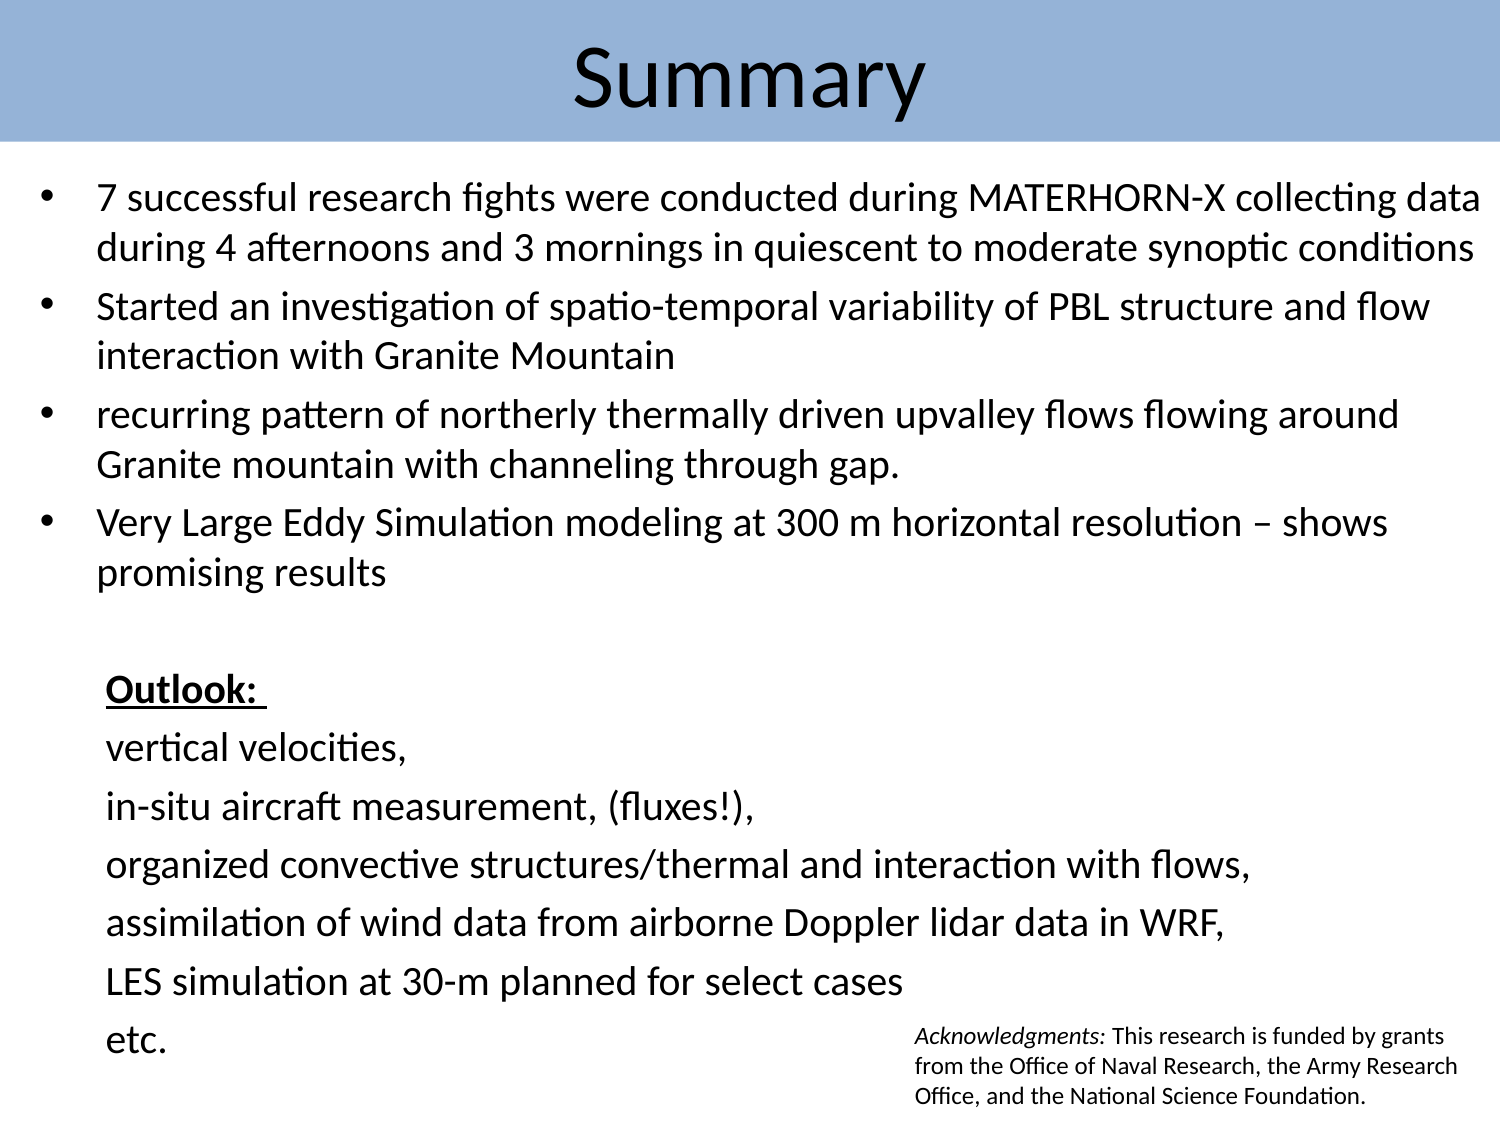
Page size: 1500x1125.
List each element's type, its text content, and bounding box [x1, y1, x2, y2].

list 7 successful research fights were conducted during MATERHORN-X collecting data during 4 afternoons and 3 mornings in quiescent to moderate synoptic conditions Started an investigation of spatio-temporal variability of PBL structure and flow interaction with Granite Mountain recurring pattern of northerly thermally driven upvalley flows flowing around Granite mountain with channeling through gap. Very Large Eddy Simulation modeling at 300 m horizontal resolution – shows promising results Outlook: vertical velocities, in-situ aircraft measurement, (fluxes!), organized convective structures/thermal and interaction with flows, assimilation of wind data from airborne Doppler lidar data in WRF, LES simulation at 30-m planned for select cases etc. [24, 162, 1500, 1109]
text_box Acknowledgments: This research is funded by grants from the Office of Naval Research, the Army Research Office, and the National Science Foundation. [899, 1012, 1500, 1118]
text_box Summary [0, 0, 1500, 142]
